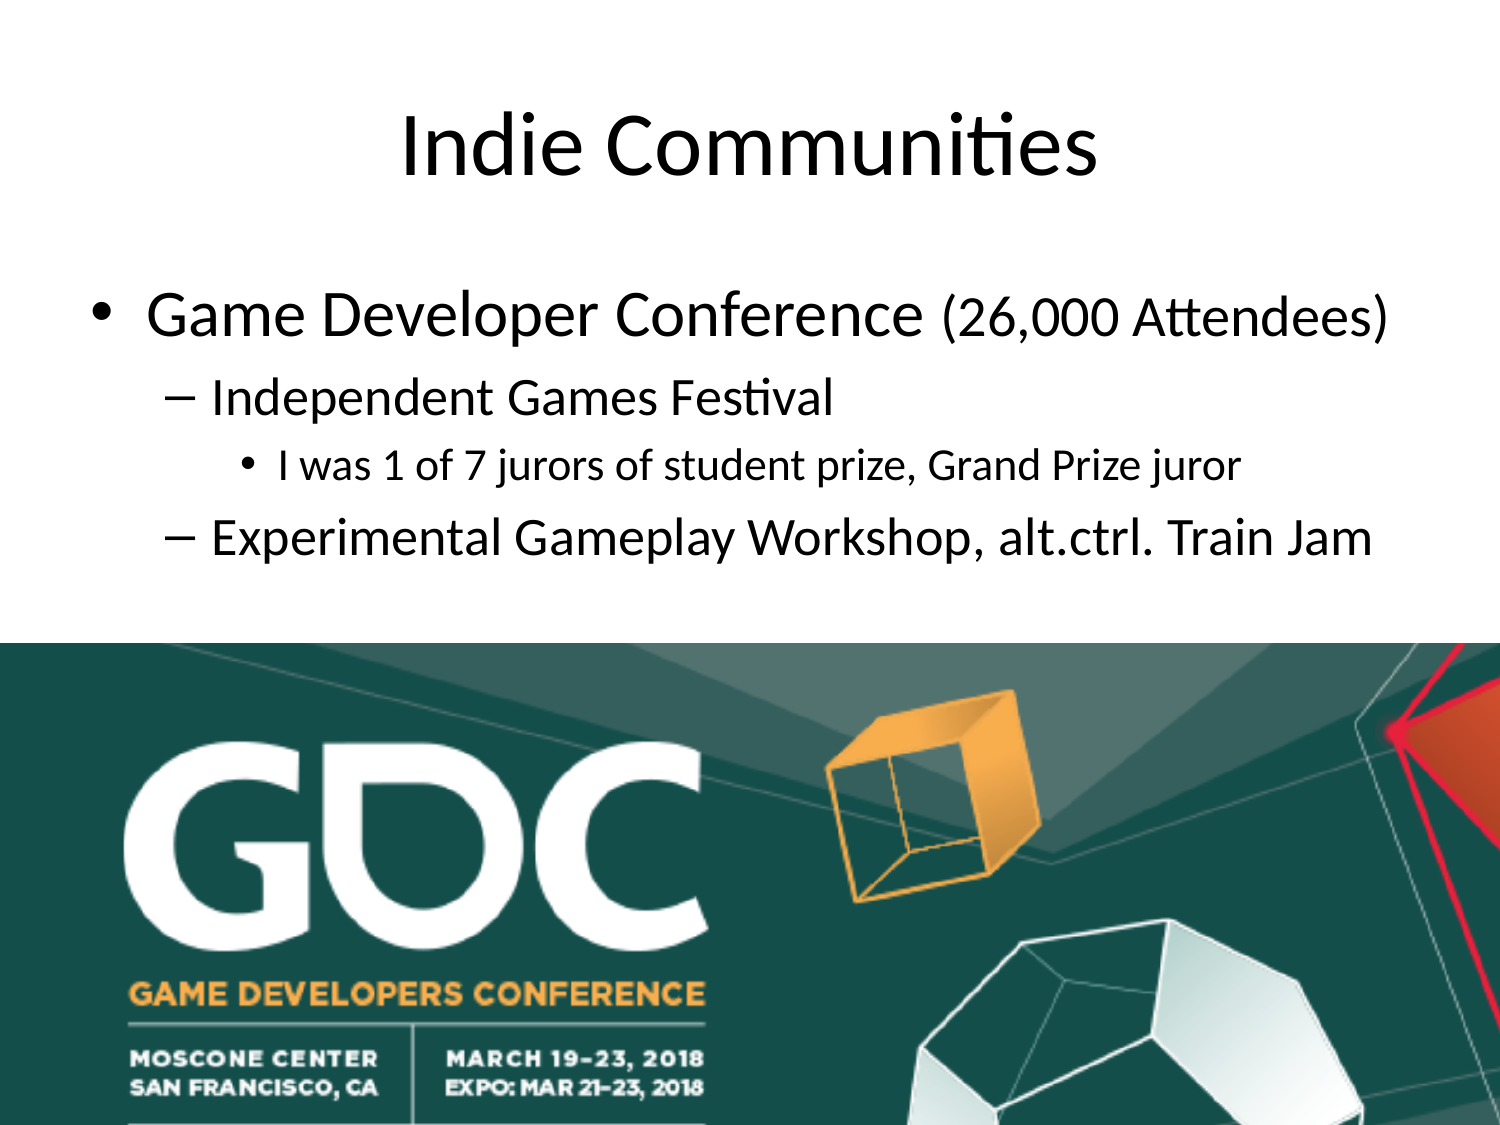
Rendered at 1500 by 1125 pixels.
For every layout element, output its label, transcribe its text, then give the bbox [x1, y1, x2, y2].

title Indie Communities [75, 45, 1425, 233]
picture [0, 643, 1500, 1125]
list Game Developer Conference (26,000 Attendees) Independent Games Festival I was 1 of 7 jurors of student prize, Grand Prize juror Experimental Gameplay Workshop, alt.ctrl. Train Jam [75, 262, 1425, 639]
